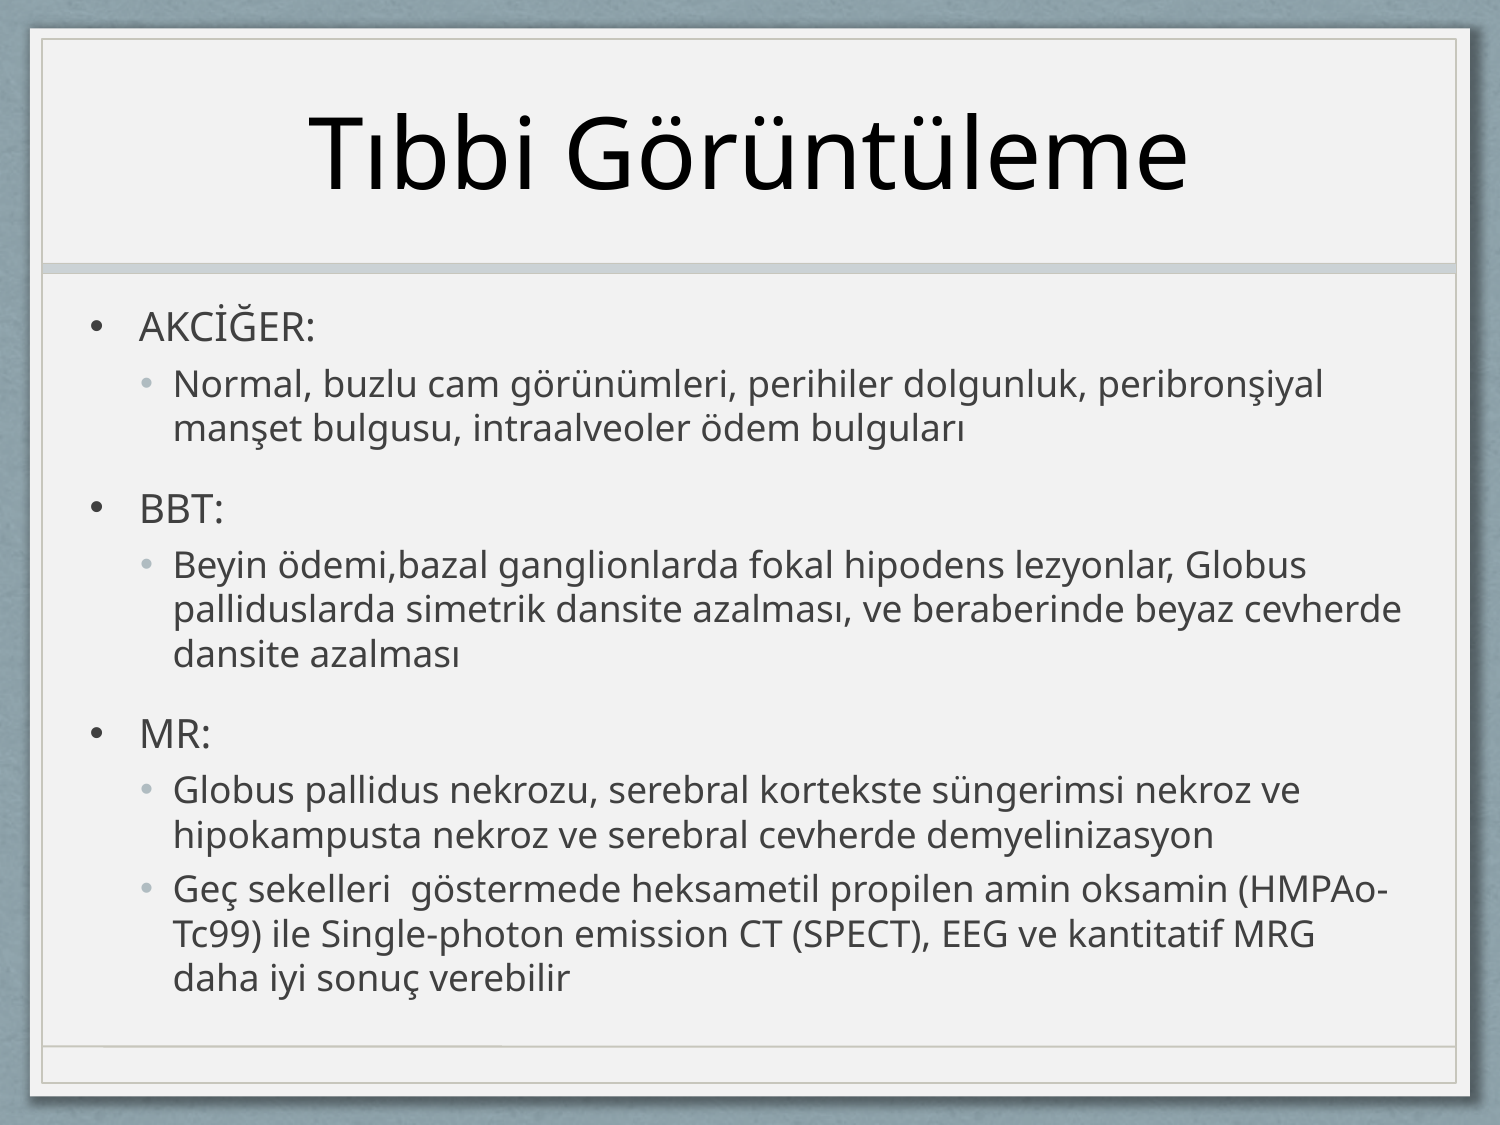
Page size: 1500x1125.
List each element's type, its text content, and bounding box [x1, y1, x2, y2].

list AKCİĞER: Normal, buzlu cam görünümleri, perihiler dolgunluk, peribronşiyal manşet bulgusu, intraalveoler ödem bulguları BBT: Beyin ödemi,bazal ganglionlarda fokal hipodens lezyonlar, Globus palliduslarda simetrik dansite azalması, ve beraberinde beyaz cevherde dansite azalması MR: Globus pallidus nekrozu, serebral kortekste süngerimsi nekroz ve hipokampusta nekroz ve serebral cevherde demyelinizasyon Geç sekelleri göstermede heksametil propilen amin oksamin (HMPAo-Tc99) ile Single-photon emission CT (SPECT), EEG ve kantitatif MRG daha iyi sonuç verebilir [74, 293, 1424, 1016]
title Tıbbi Görüntüleme [147, 40, 1353, 260]
